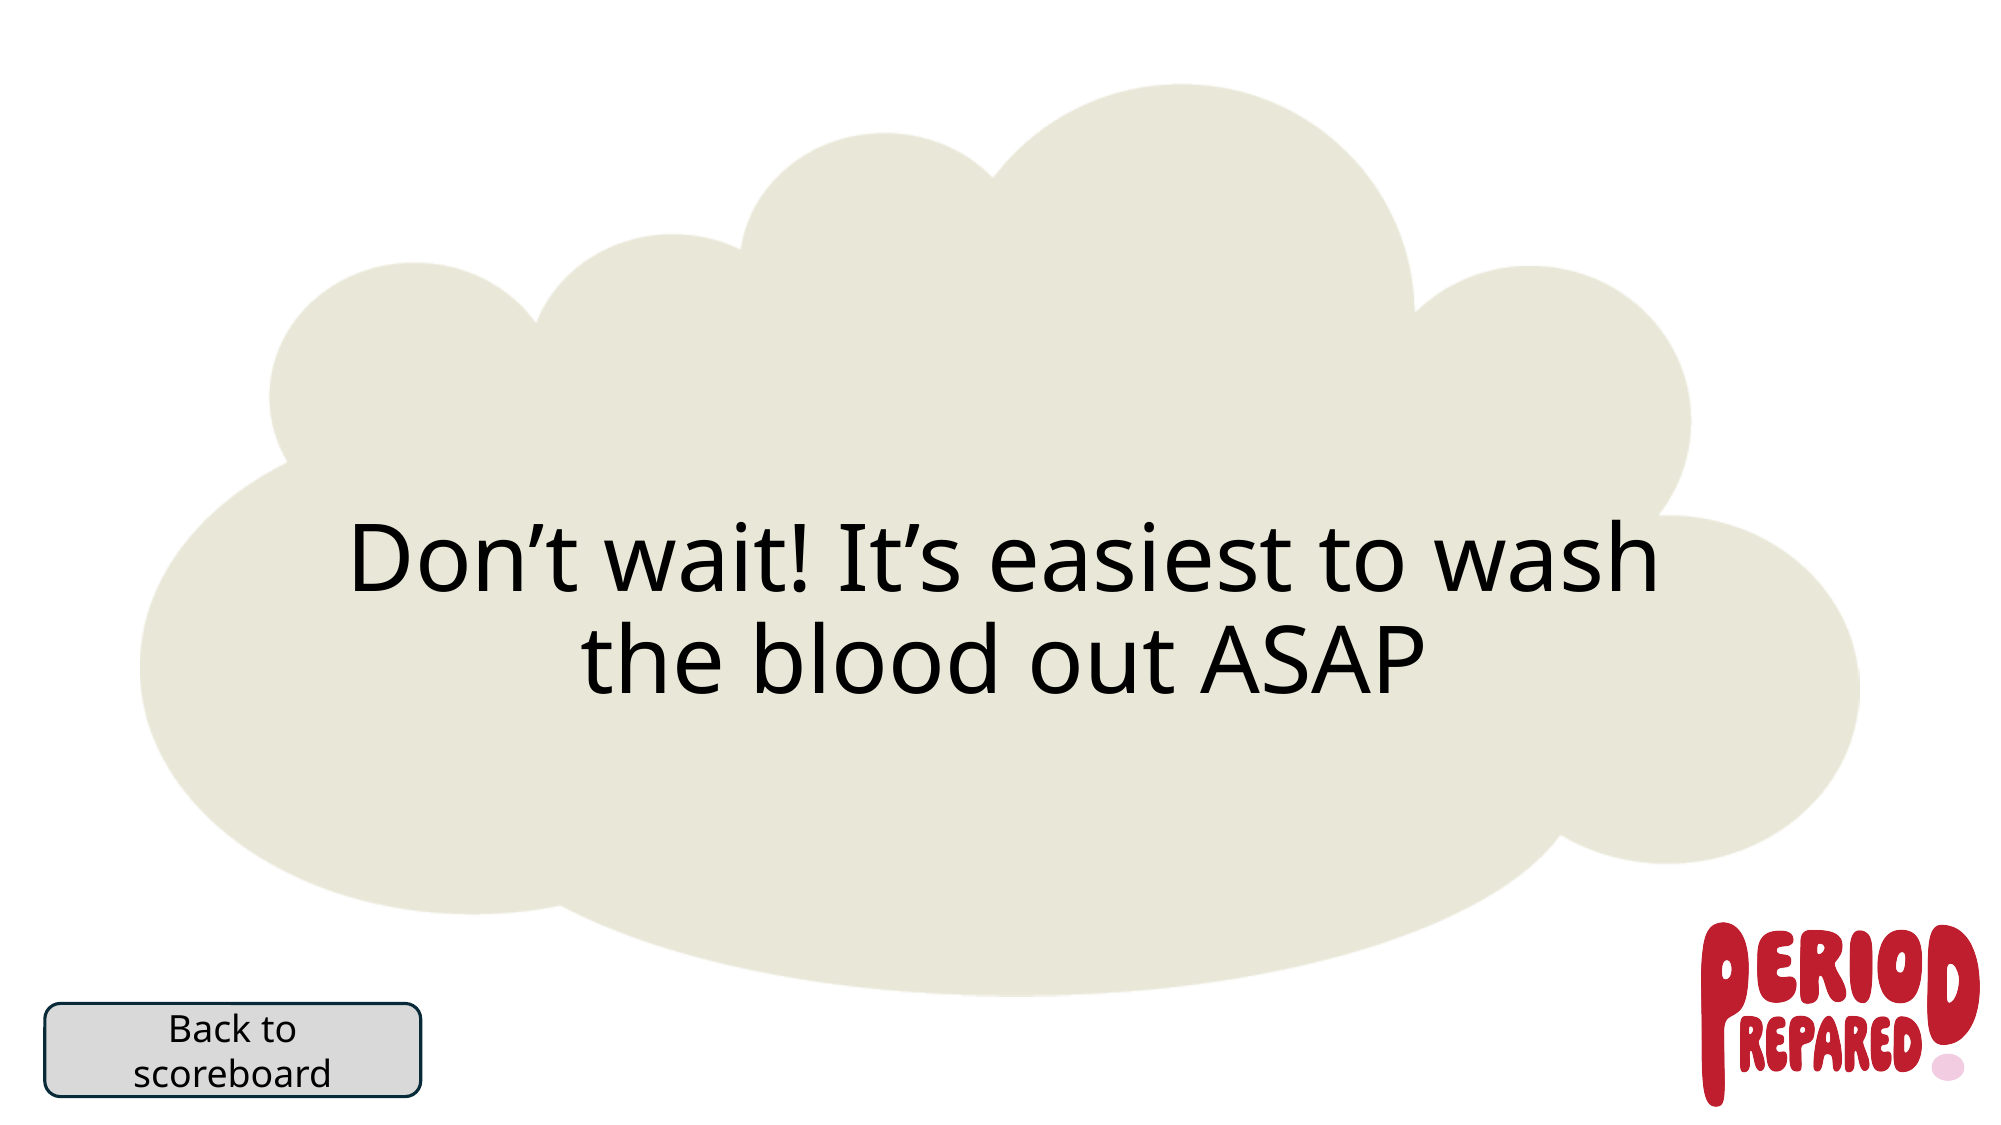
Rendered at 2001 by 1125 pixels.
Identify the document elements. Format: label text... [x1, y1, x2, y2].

text_box Back to scoreboard [43, 1001, 423, 1099]
picture [139, 82, 1981, 1108]
